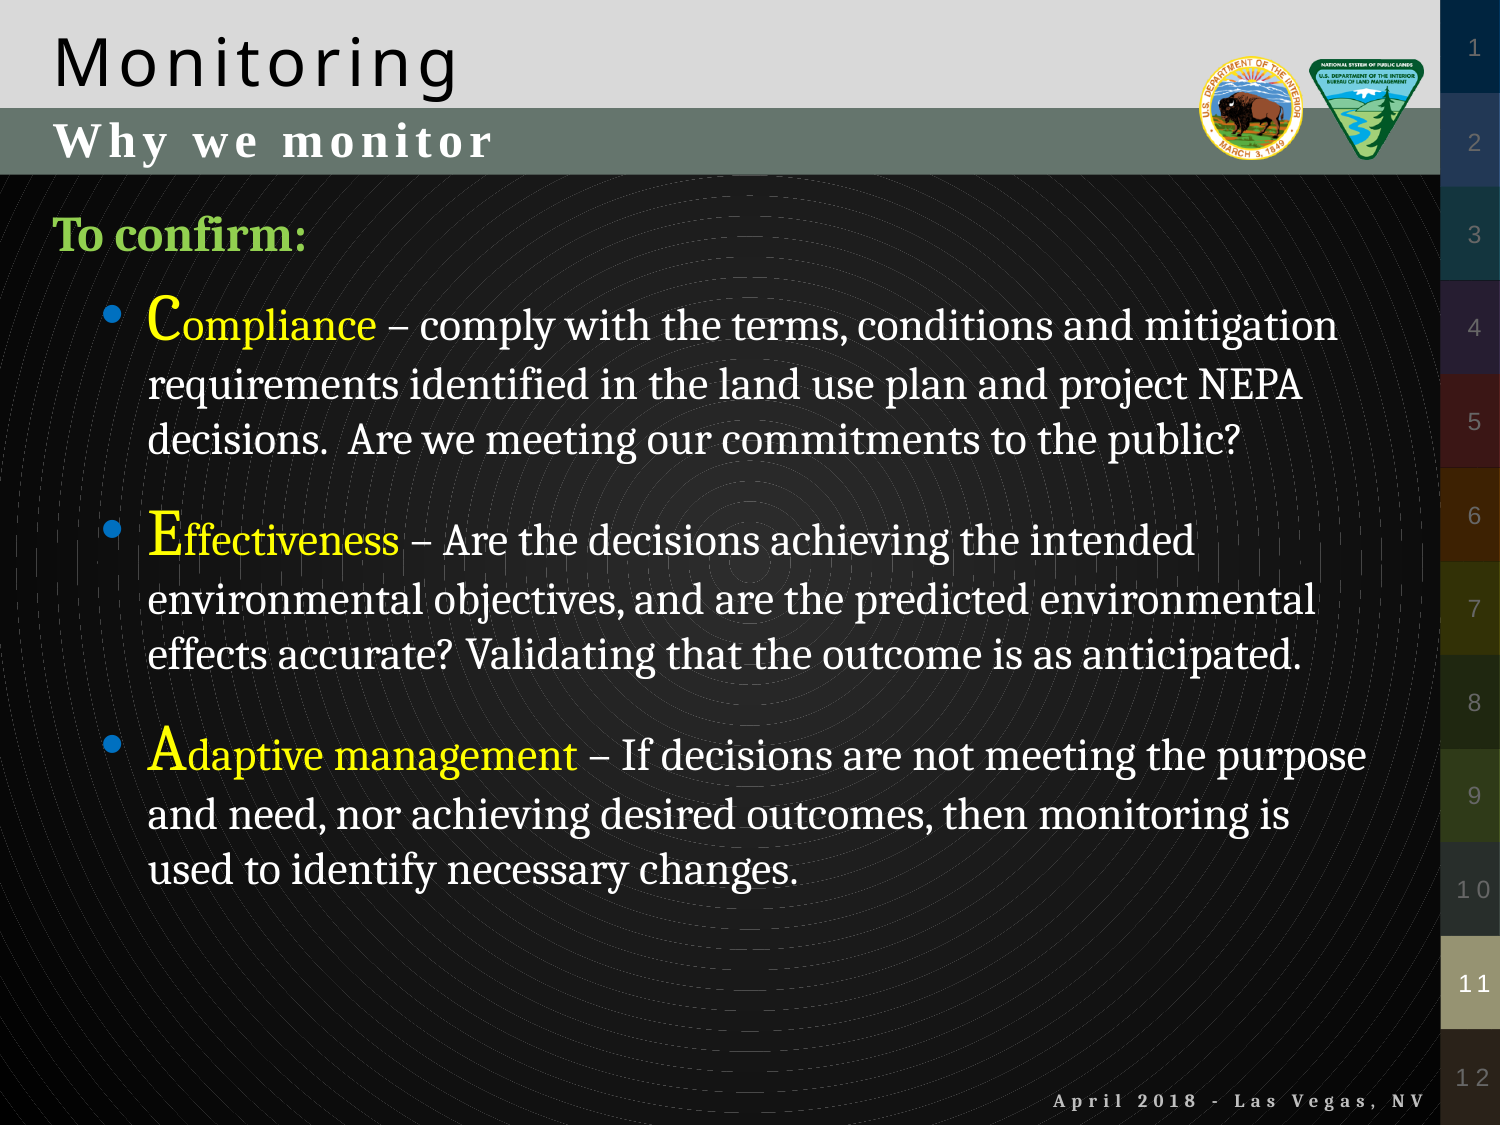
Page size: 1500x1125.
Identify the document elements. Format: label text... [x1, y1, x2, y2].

list To confirm: Compliance – comply with the terms, conditions and mitigation requirements identified in the land use plan and project NEPA decisions. Are we meeting our commitments to the public? Effectiveness – Are the decisions achieving the intended environmental objectives, and are the predicted environmental effects accurate? Validating that the outcome is as anticipated. Adaptive management – If decisions are not meeting the purpose and need, nor achieving desired outcomes, then monitoring is used to identify necessary changes. [37, 193, 1400, 1044]
picture [1199, 56, 1303, 160]
list Why we monitor [37, 99, 1200, 177]
picture [1309, 59, 1424, 160]
